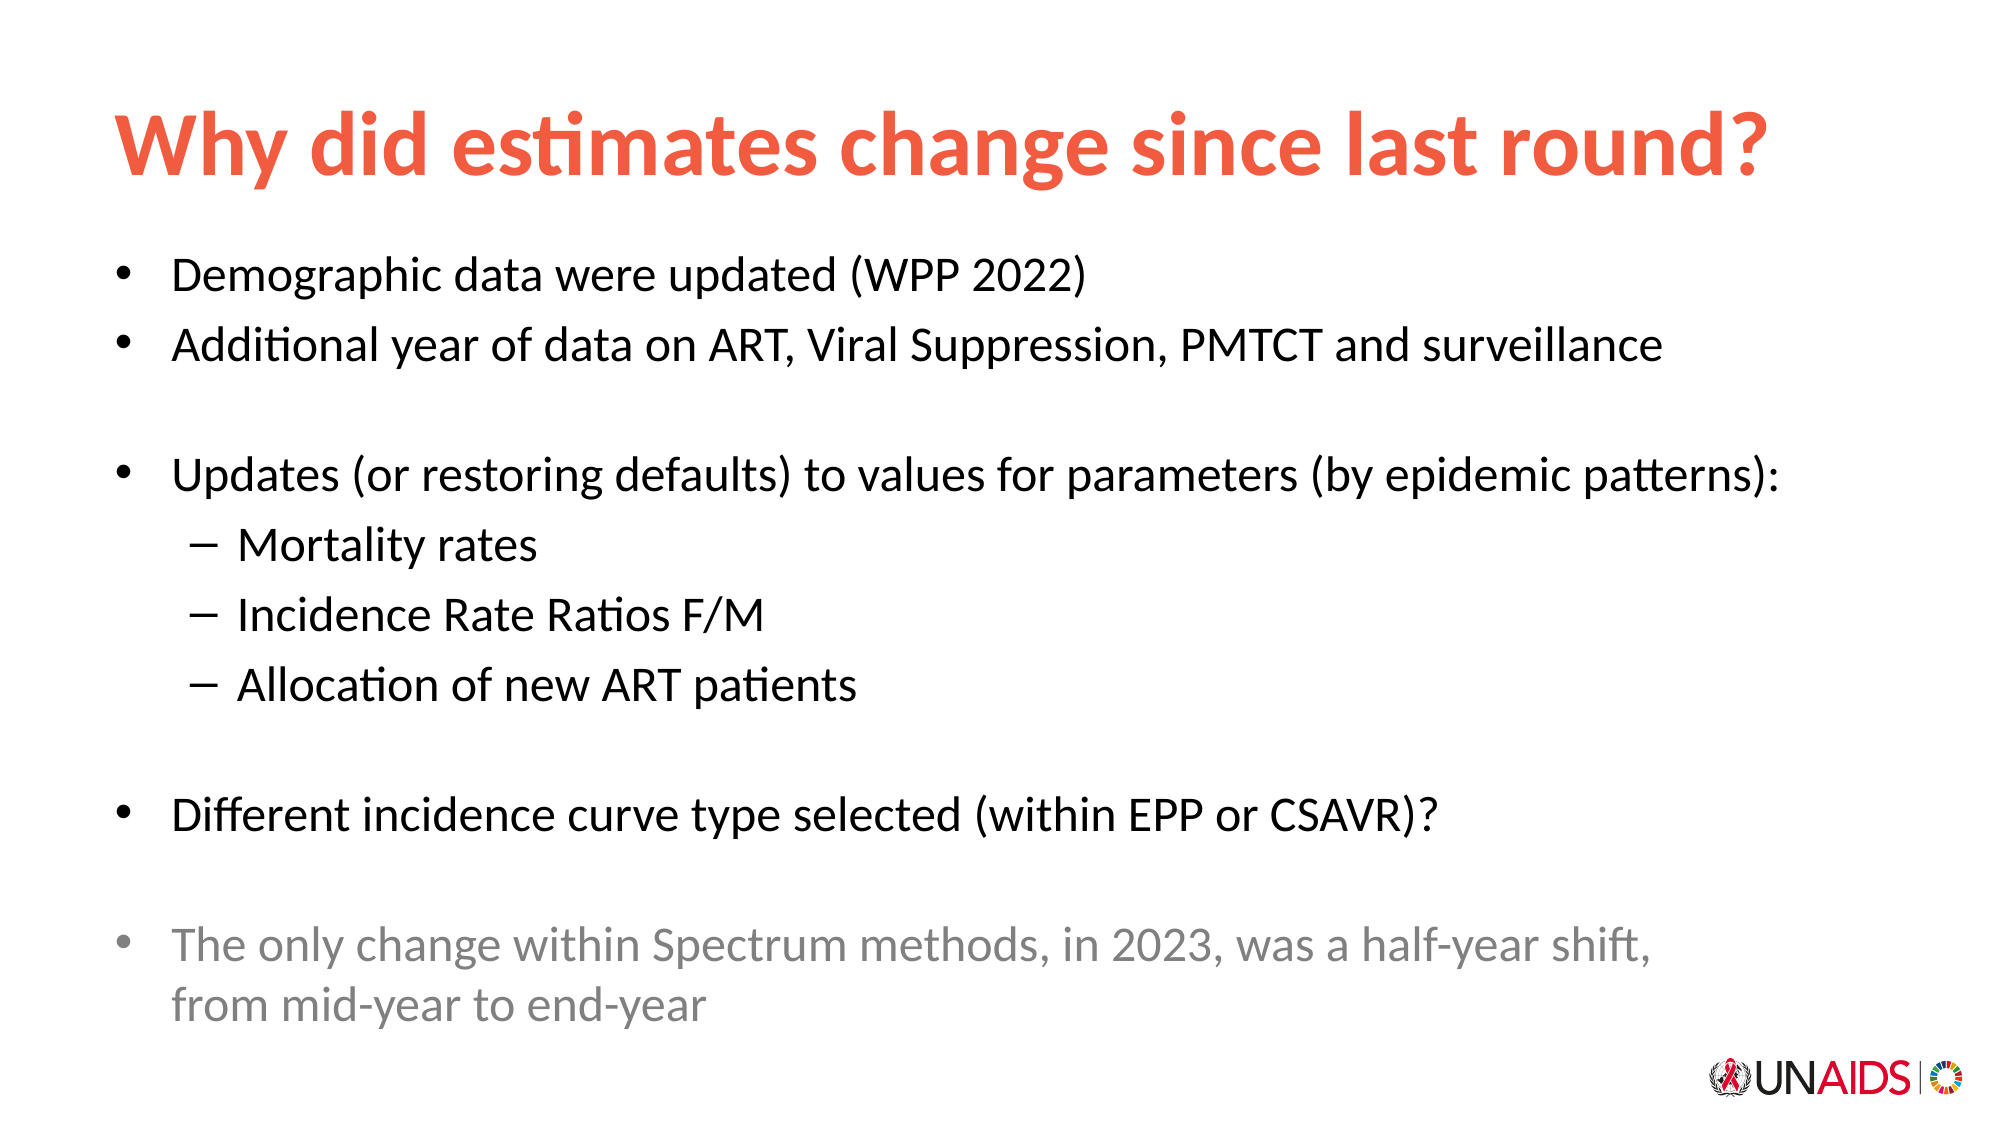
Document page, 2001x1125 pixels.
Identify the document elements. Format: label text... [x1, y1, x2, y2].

title Why did estimates change since last round? [99, 45, 1900, 233]
picture [1709, 1058, 1963, 1097]
list Demographic data were updated (WPP 2022) Additional year of data on ART, Viral Suppression, PMTCT and surveillance Updates (or restoring defaults) to values for parameters (by epidemic patterns): Mortality rates Incidence Rate Ratios F/M Allocation of new ART patients Different incidence curve type selected (within EPP or CSAVR)? The only change within Spectrum methods, in 2023, was a half-year shift, from mid-year to end-year [99, 234, 1900, 977]
